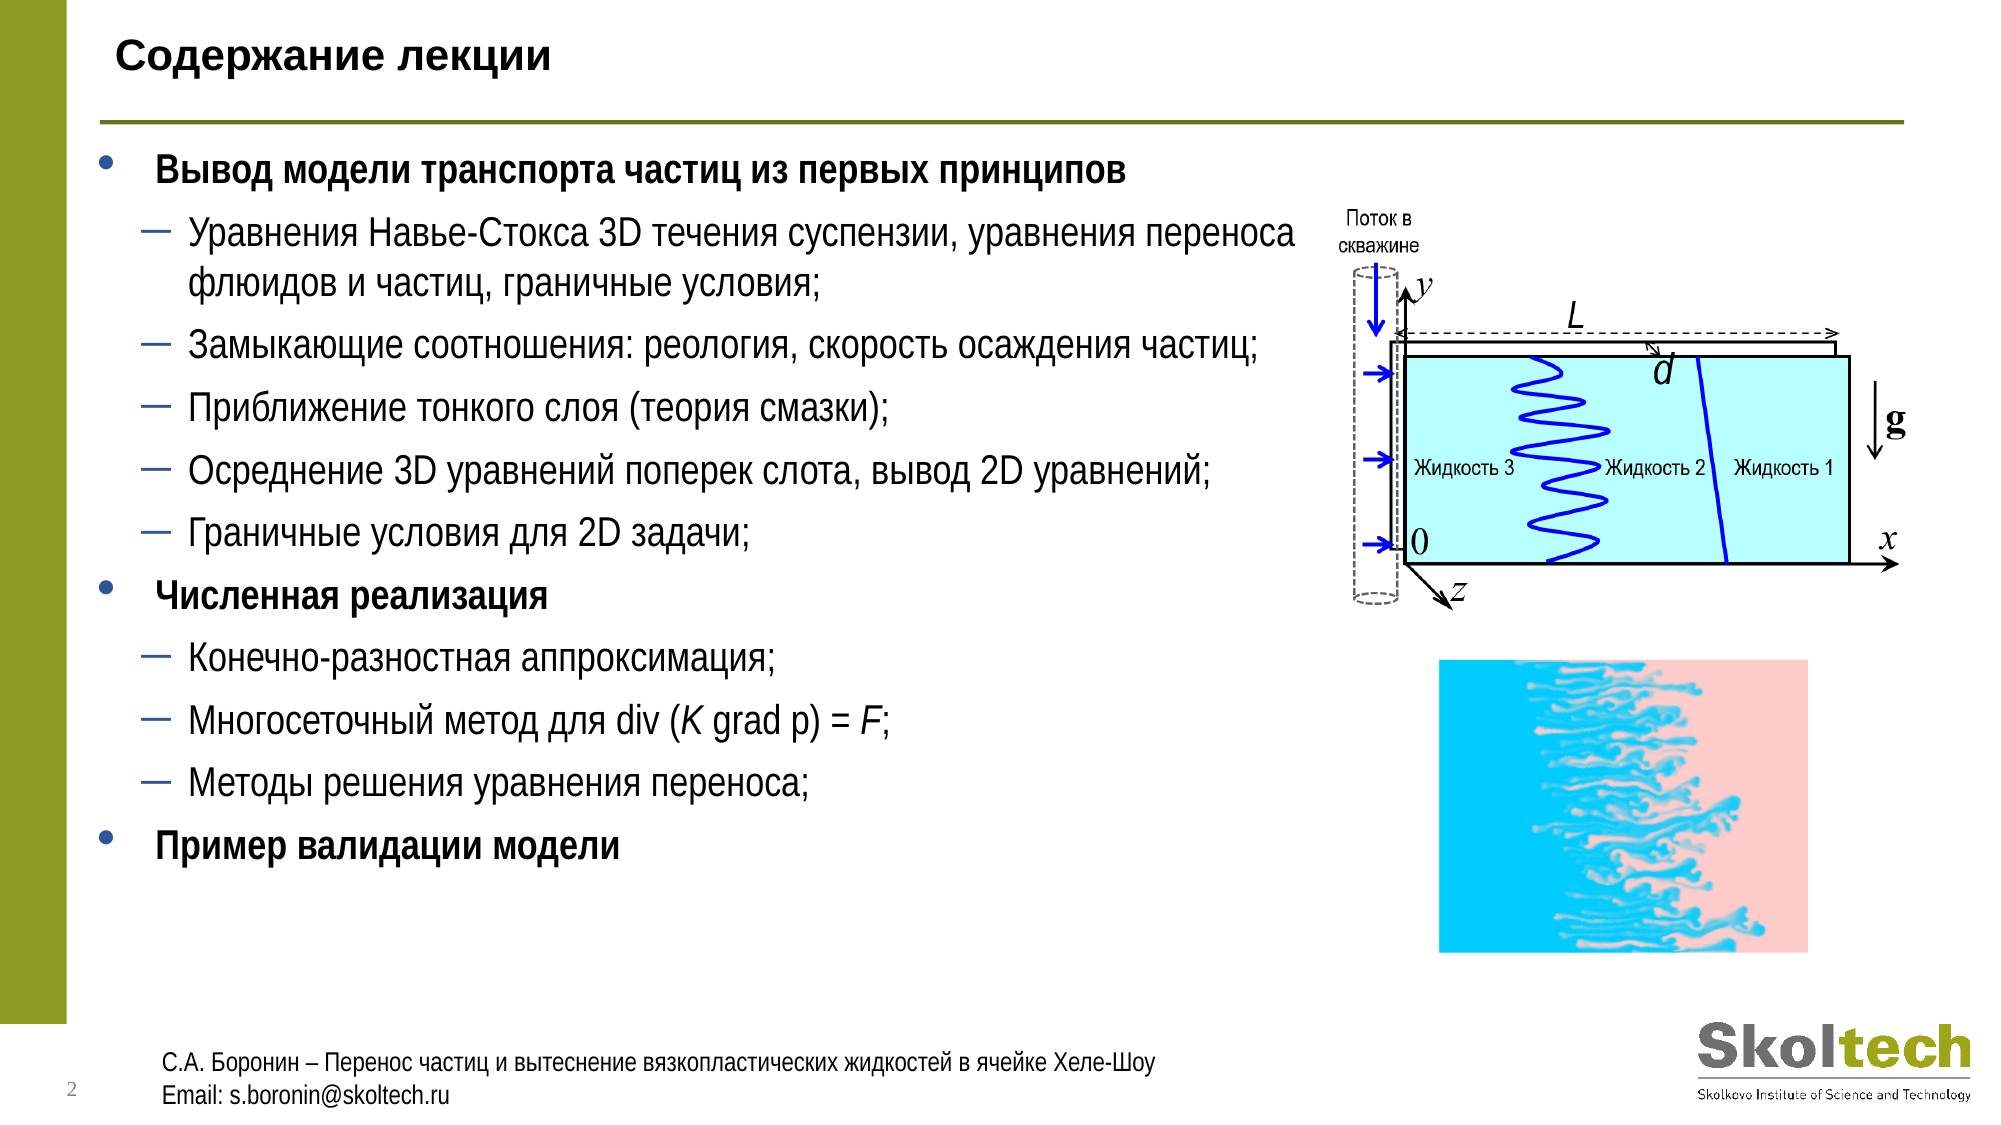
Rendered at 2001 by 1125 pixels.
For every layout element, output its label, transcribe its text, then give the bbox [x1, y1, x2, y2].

title Содержание лекции [99, 19, 1900, 107]
picture [1698, 1022, 1971, 1102]
picture [1334, 206, 1913, 612]
picture [1432, 652, 1815, 958]
text_box Вывод модели транспорта частиц из первых принципов Уравнения Навье-Стокса 3D течения суспензии, уравнения переноса флюидов и частиц, граничные условия; Замыкающие соотношения: реология, скорость осаждения частиц; Приближение тонкого слоя (теория смазки); Осреднение 3D уравнений поперек слота, вывод 2D уравнений; Граничные условия для 2D задачи; Численная реализация Конечно-разностная аппроксимация; Многосеточный метод для div (K grad p) = F; Методы решения уравнения переноса; Пример валидации модели [84, 134, 1364, 876]
